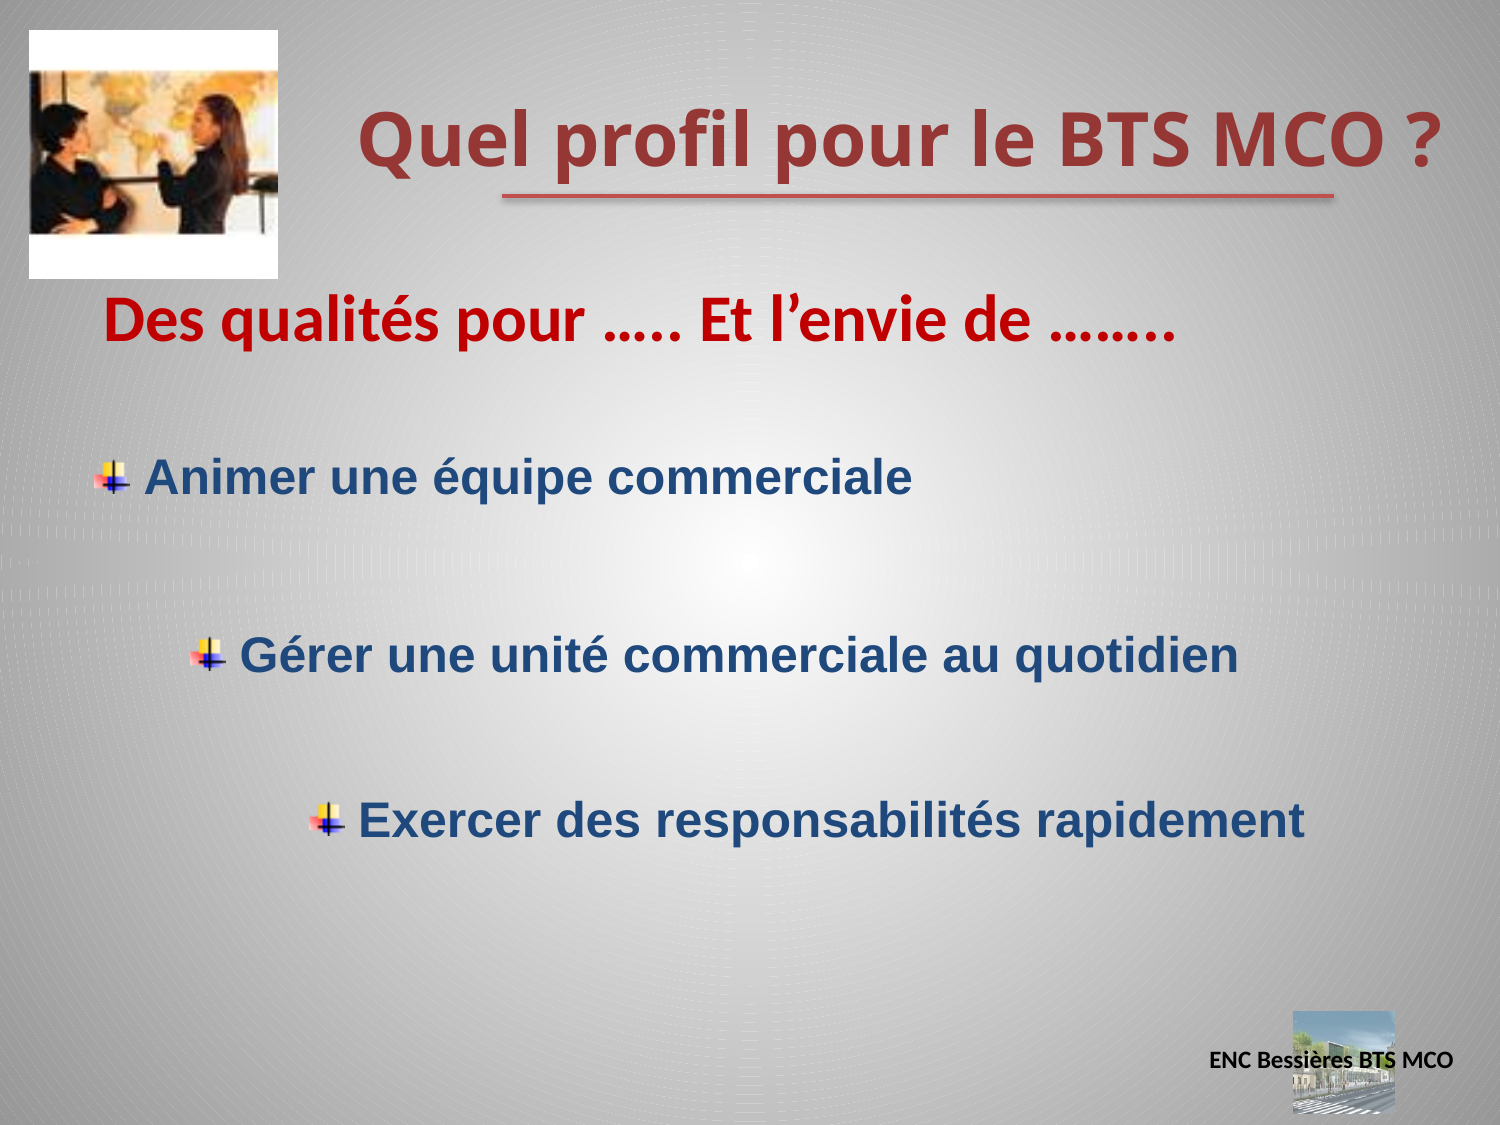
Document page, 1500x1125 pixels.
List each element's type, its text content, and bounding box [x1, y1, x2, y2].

text_box ENC Bessières BTS MCO [1401, 1023, 1483, 1094]
text_box Exercer des responsabilités rapidement [294, 786, 1321, 856]
picture [94, 458, 130, 494]
picture [190, 635, 226, 671]
text_box Quel profil pour le BTS MCO ? [282, 42, 1459, 231]
list Des qualités pour ….. Et l’envie de …….. [88, 267, 1376, 430]
picture [309, 800, 345, 836]
picture [29, 30, 278, 280]
text_box Animer une équipe commerciale [79, 444, 929, 514]
picture [1293, 1011, 1396, 1114]
text_box ENC Bessières BTS MCO [1180, 1023, 1287, 1094]
text_box Gérer une unité commerciale au quotidien [175, 621, 1256, 691]
